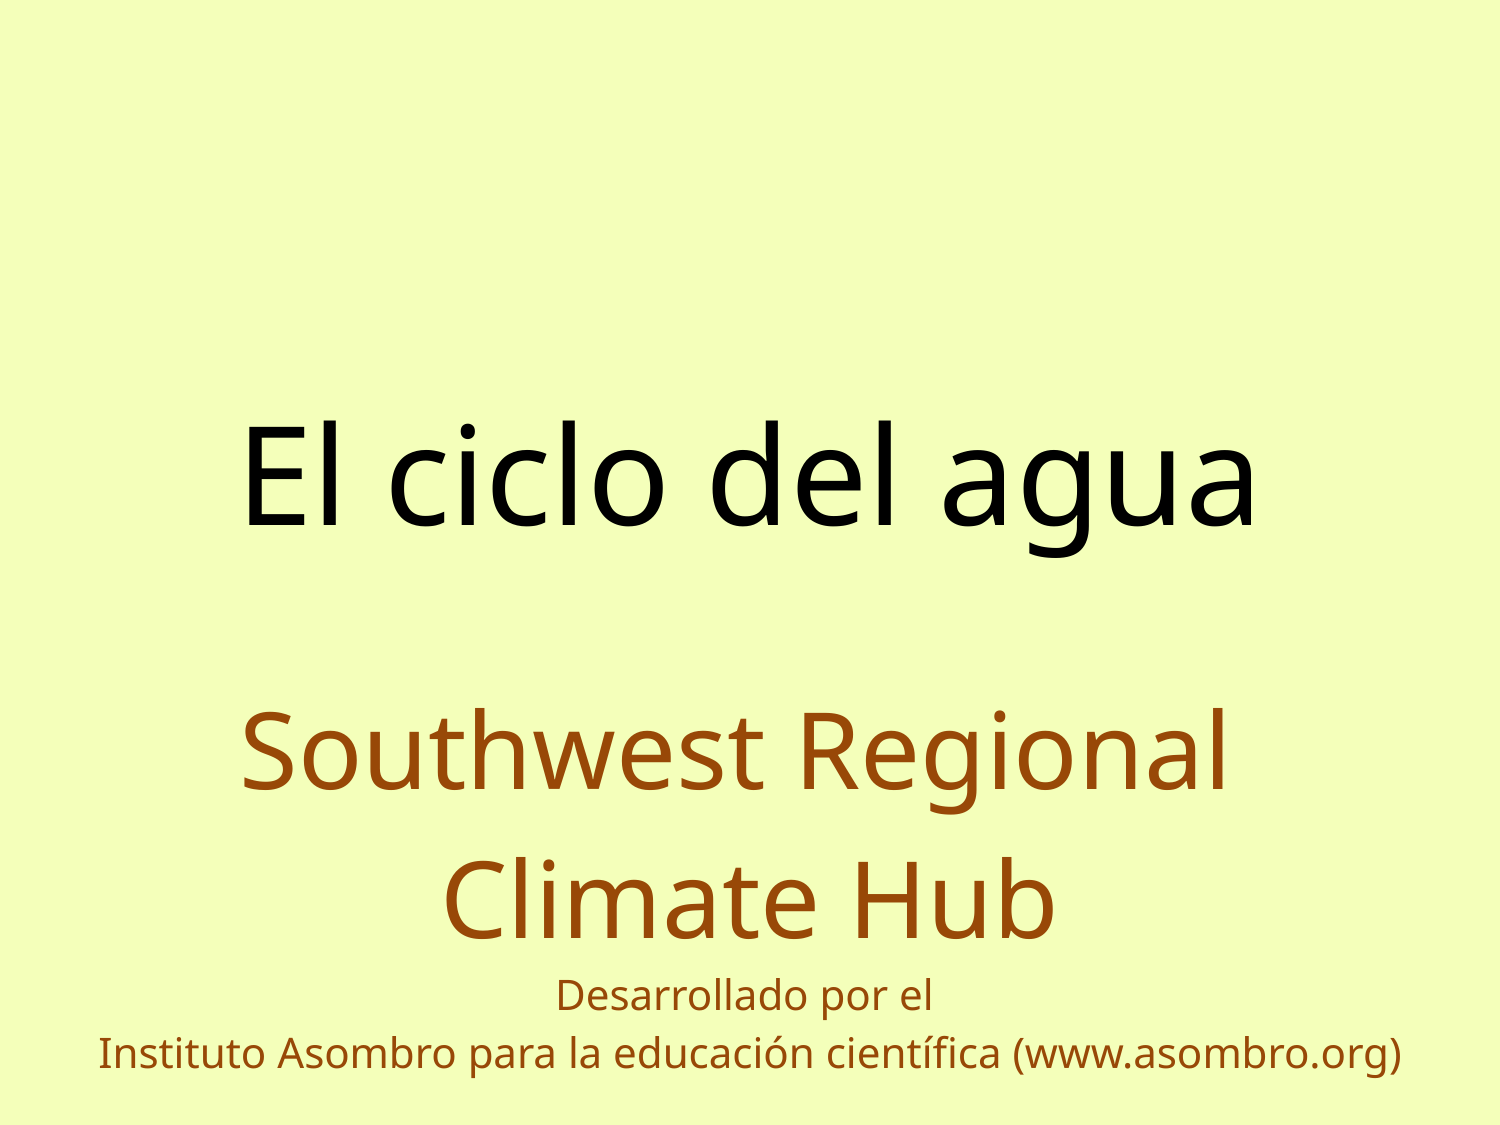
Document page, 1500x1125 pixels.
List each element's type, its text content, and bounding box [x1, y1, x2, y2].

text_box Southwest Regional Climate Hub Desarrollado por el Instituto Asombro para la educación científica (www.asombro.org) [50, 675, 1450, 1088]
title El ciclo del agua [112, 349, 1388, 591]
